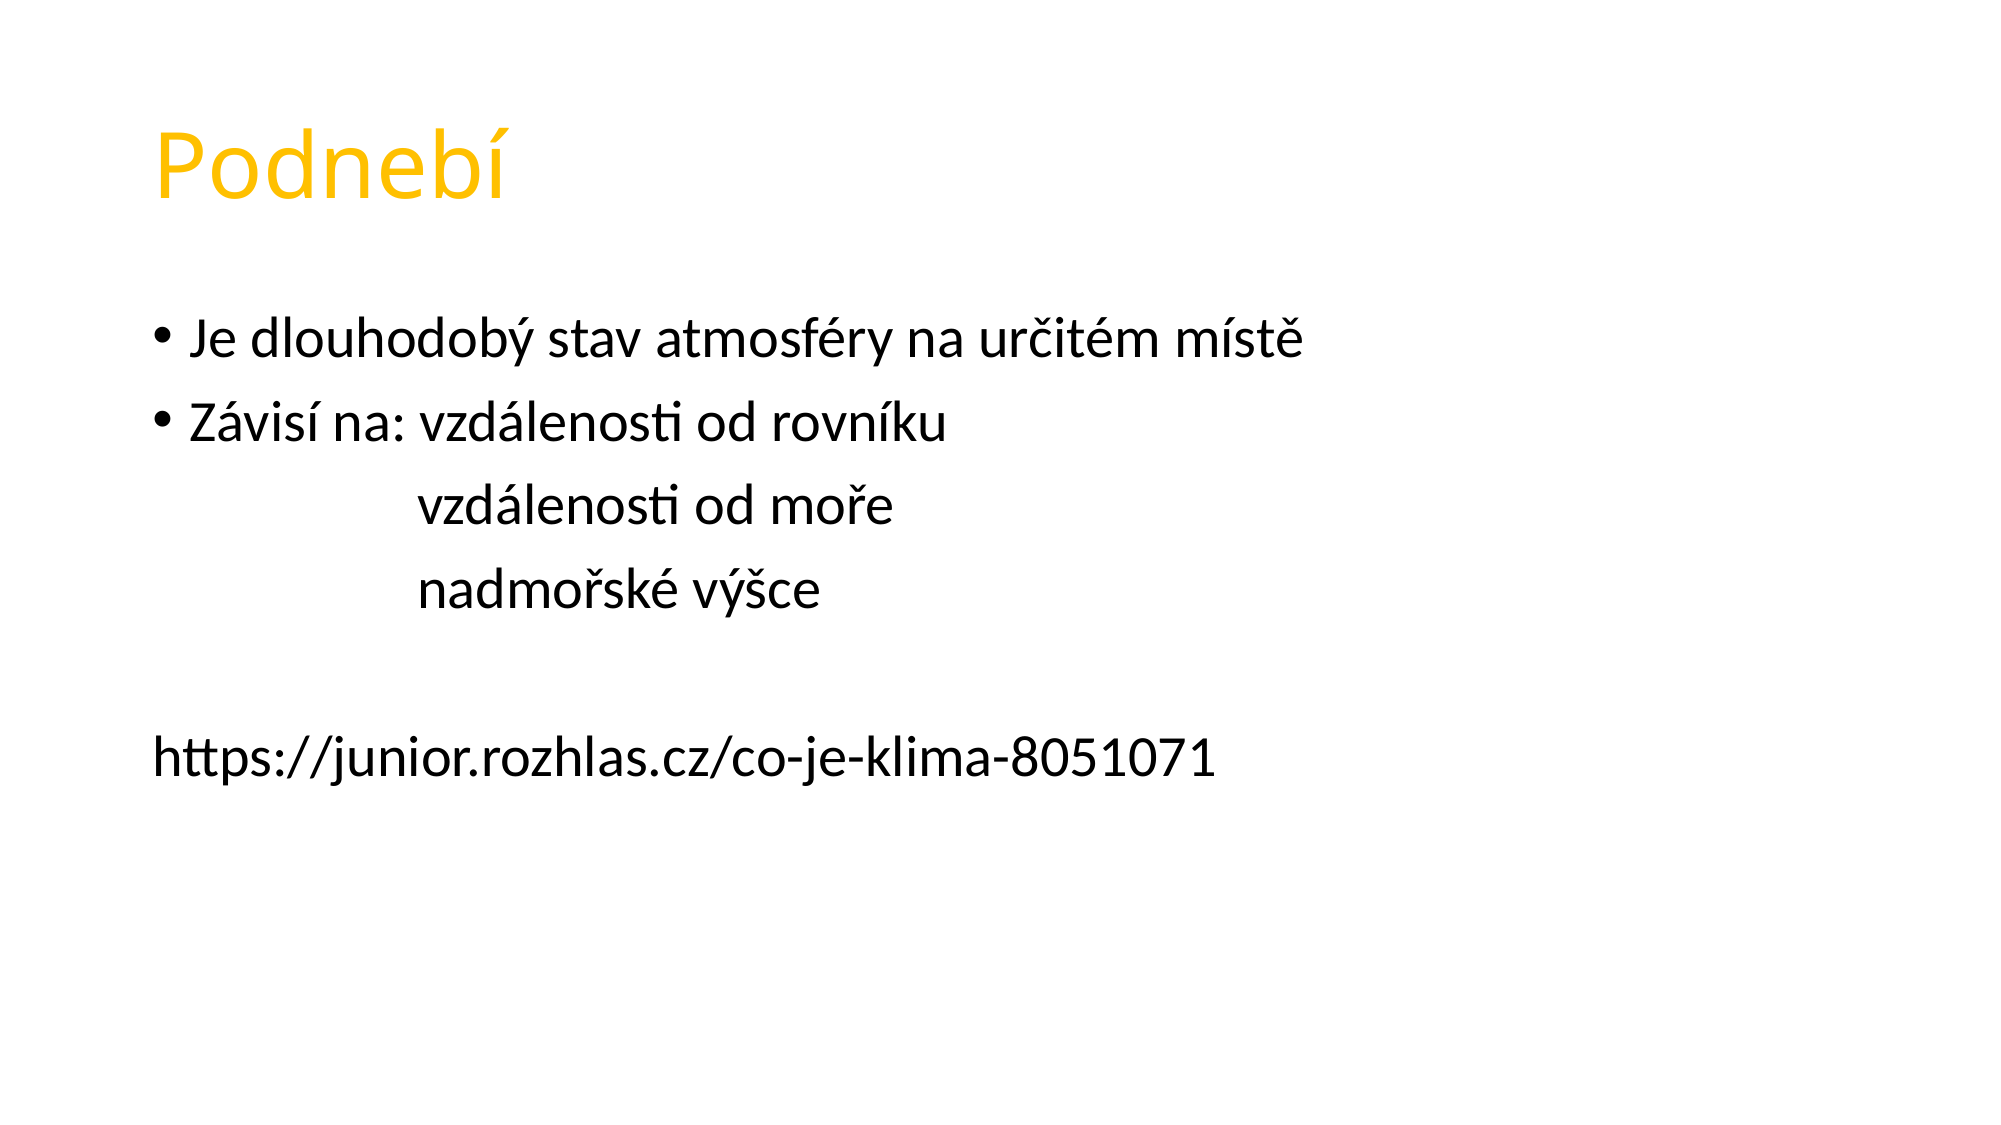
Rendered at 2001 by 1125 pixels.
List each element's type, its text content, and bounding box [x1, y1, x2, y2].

list Je dlouhodobý stav atmosféry na určitém místě Závisí na: vzdálenosti od rovníku vzdálenosti od moře nadmořské výšce https://junior.rozhlas.cz/co-je-klima-8051071 [137, 299, 1863, 1014]
title Podnebí [137, 59, 1863, 278]
